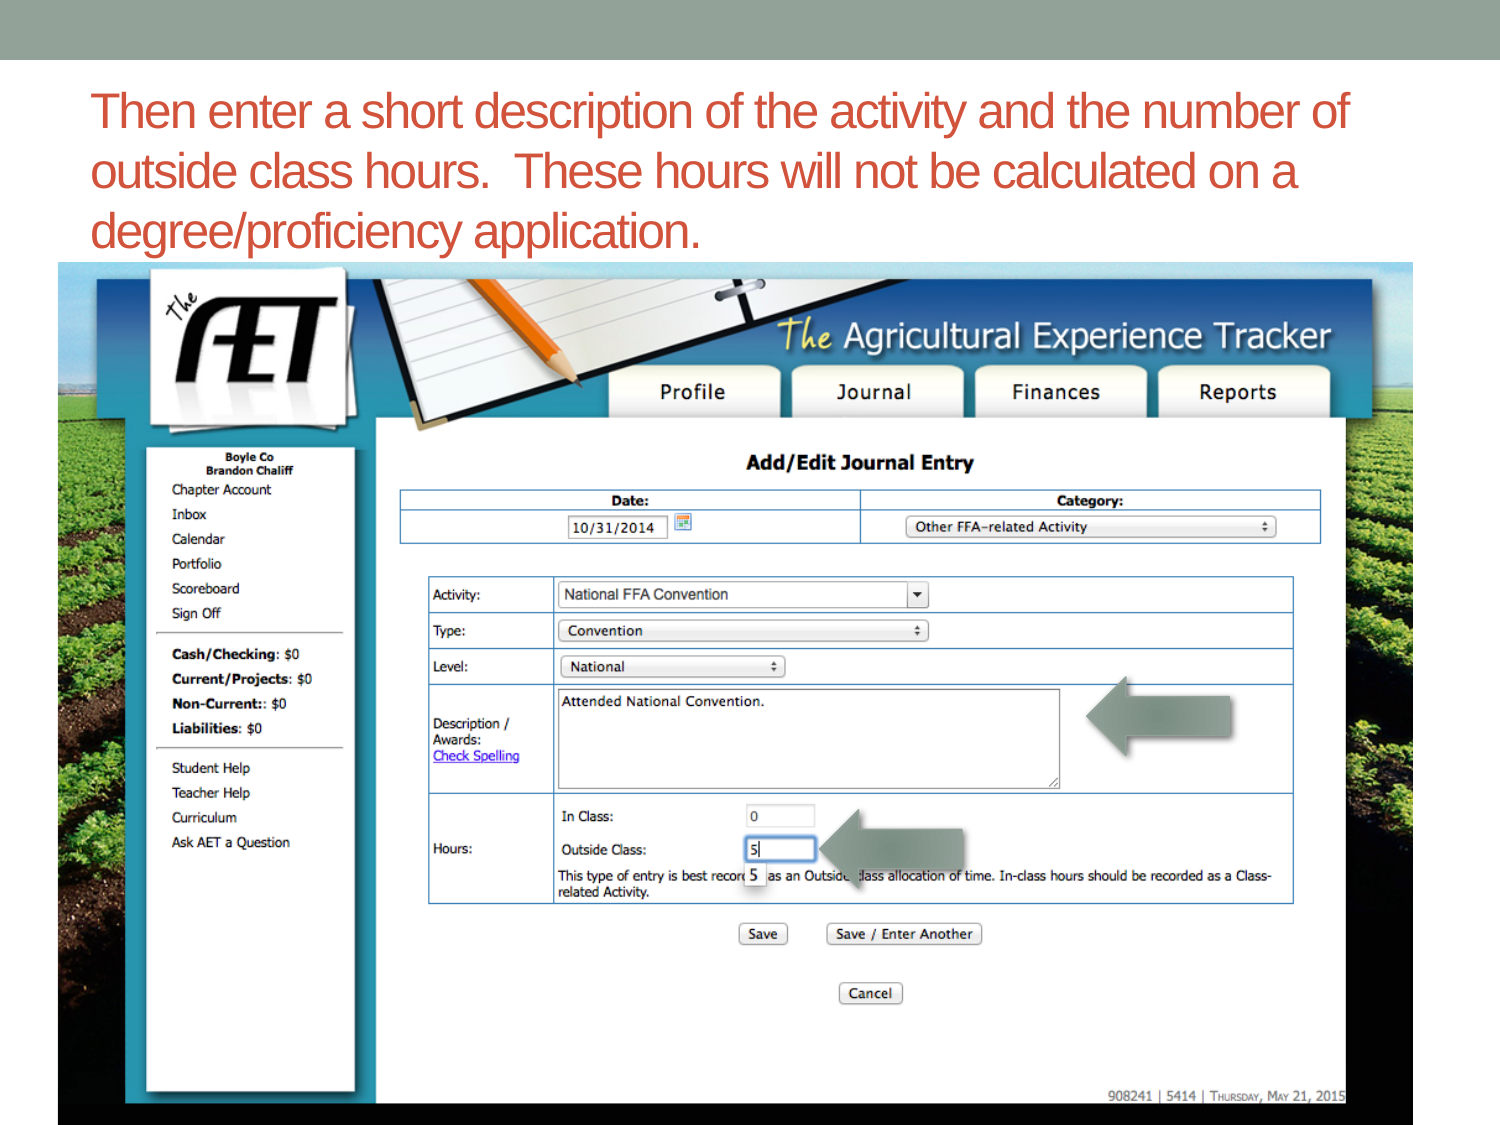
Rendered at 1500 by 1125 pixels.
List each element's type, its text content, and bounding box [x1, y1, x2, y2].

title Then enter a short description of the activity and the number of outside class hours. These hours will not be calculated on a degree/proficiency application. [75, 87, 1425, 250]
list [57, 262, 1413, 1125]
